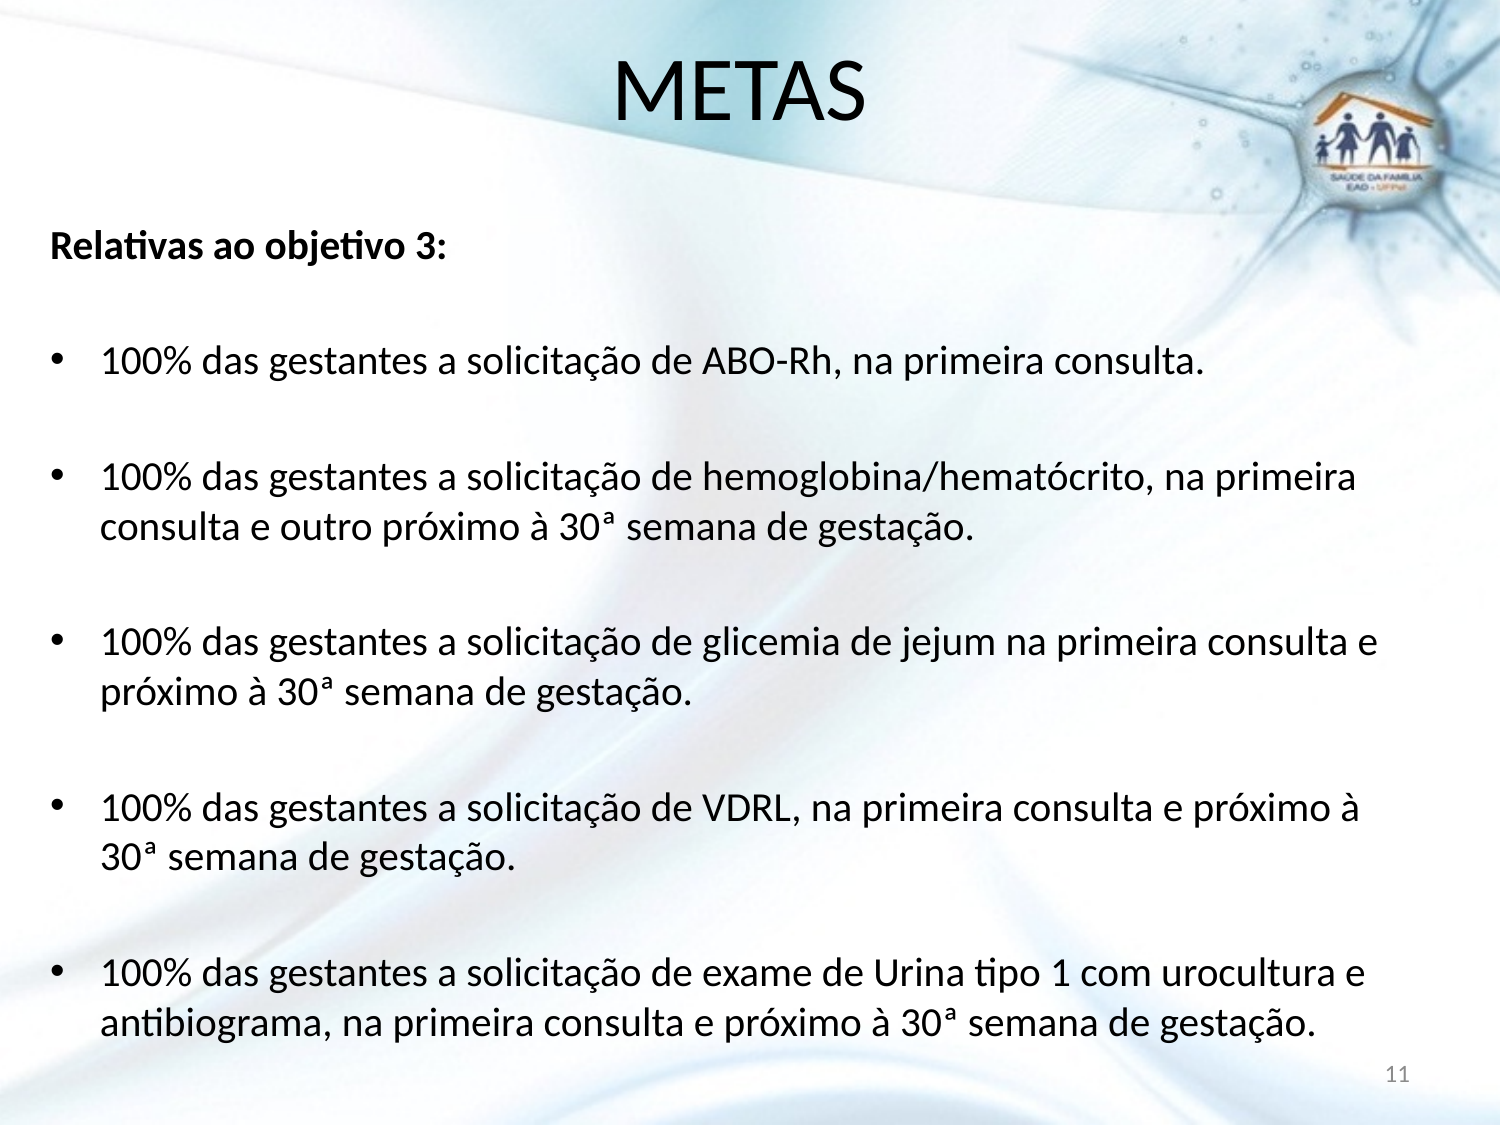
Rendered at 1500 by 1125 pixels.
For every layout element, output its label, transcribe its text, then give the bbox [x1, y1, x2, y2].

list Relativas ao objetivo 3: 100% das gestantes a solicitação de ABO-Rh, na primeira consulta. 100% das gestantes a solicitação de hemoglobina/hematócrito, na primeira consulta e outro próximo à 30ª semana de gestação. 100% das gestantes a solicitação de glicemia de jejum na primeira consulta e próximo à 30ª semana de gestação. 100% das gestantes a solicitação de VDRL, na primeira consulta e próximo à 30ª semana de gestação. 100% das gestantes a solicitação de exame de Urina tipo 1 com urocultura e antibiograma, na primeira consulta e próximo à 30ª semana de gestação. [34, 152, 1442, 1063]
title METAS [74, 44, 1426, 152]
slide_number 11 [1074, 1042, 1425, 1103]
picture [0, 0, 1500, 1125]
